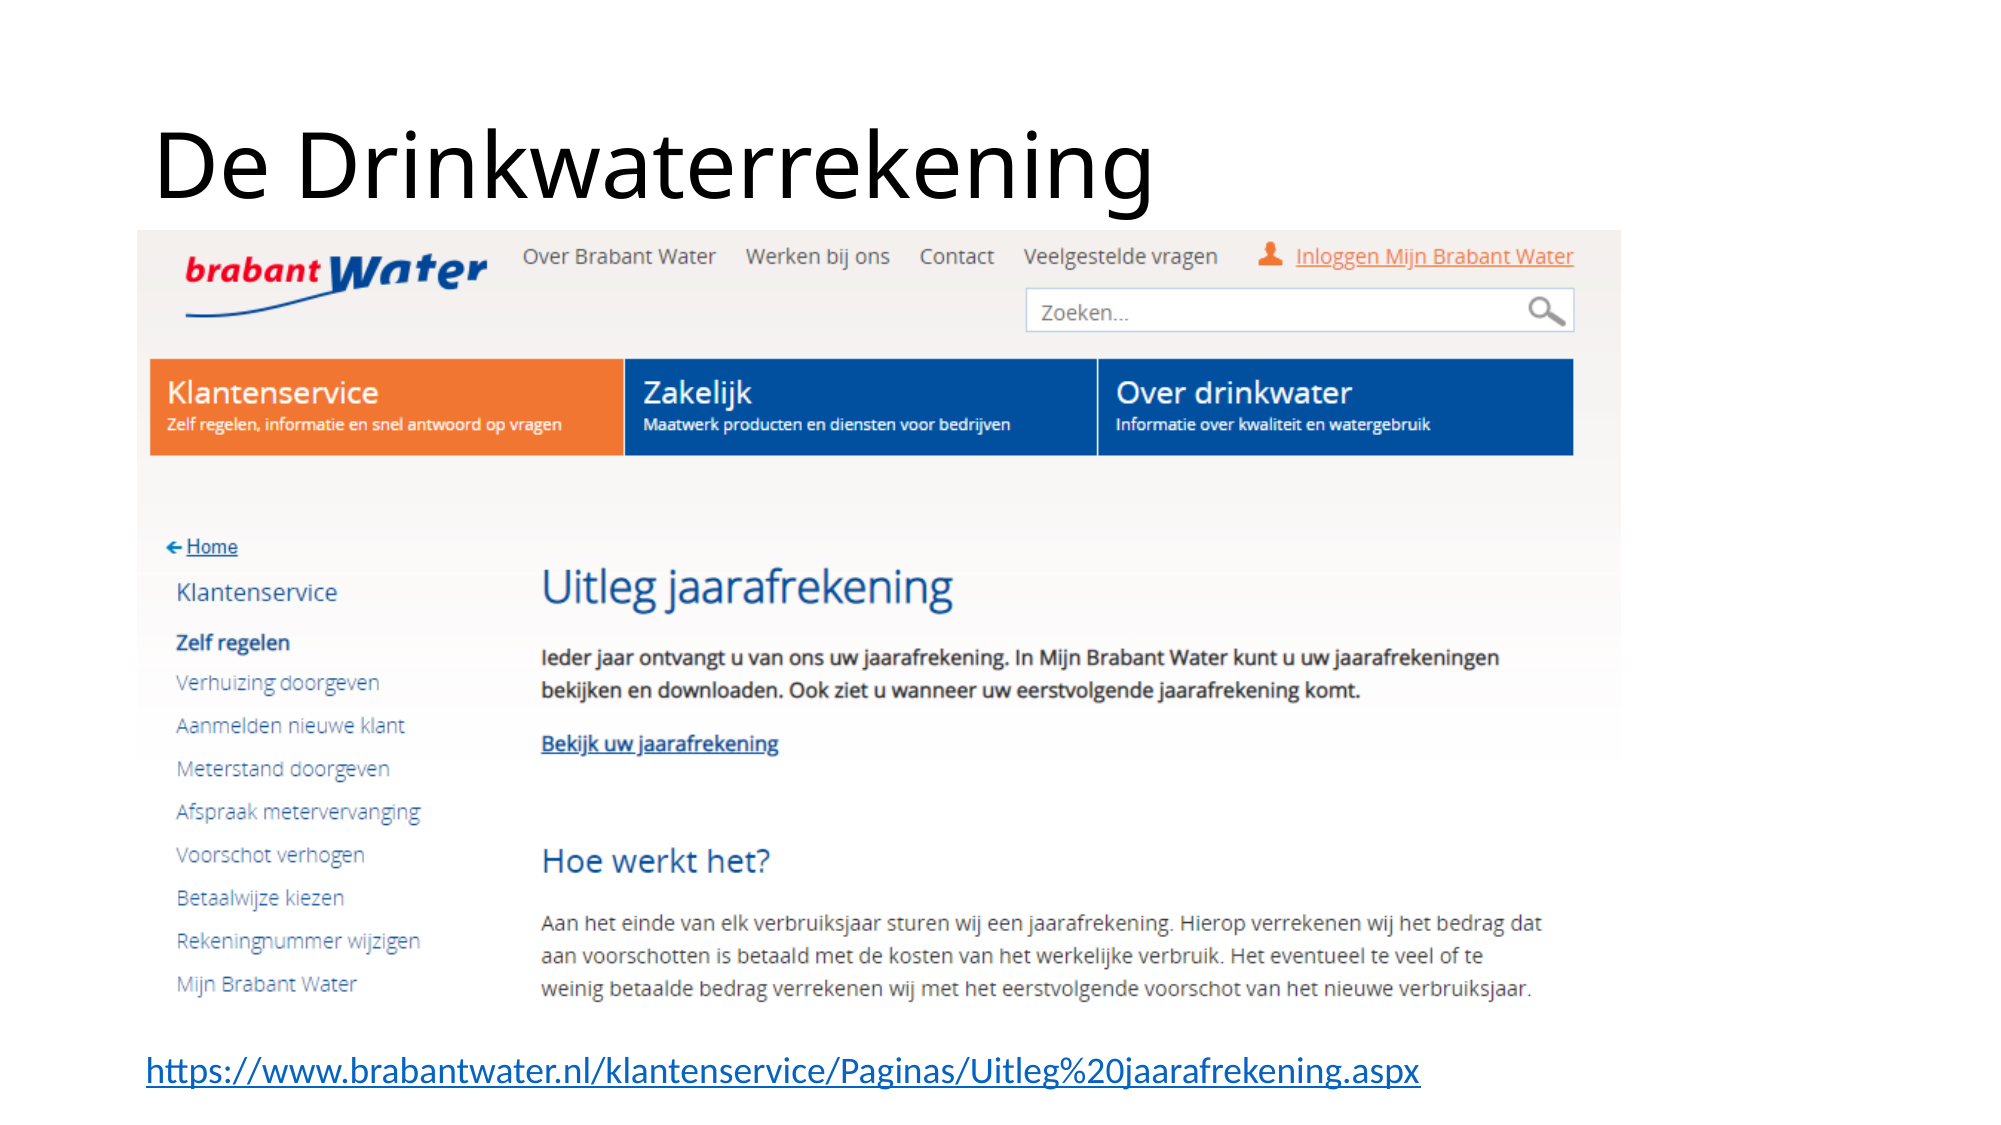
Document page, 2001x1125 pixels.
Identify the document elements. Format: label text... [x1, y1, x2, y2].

text_box https://www.brabantwater.nl/klantenservice/Paginas/Uitleg%20jaarafrekening.aspx [130, 1038, 1628, 1099]
picture [137, 230, 1621, 1023]
title De Drinkwaterrekening [137, 59, 1863, 278]
